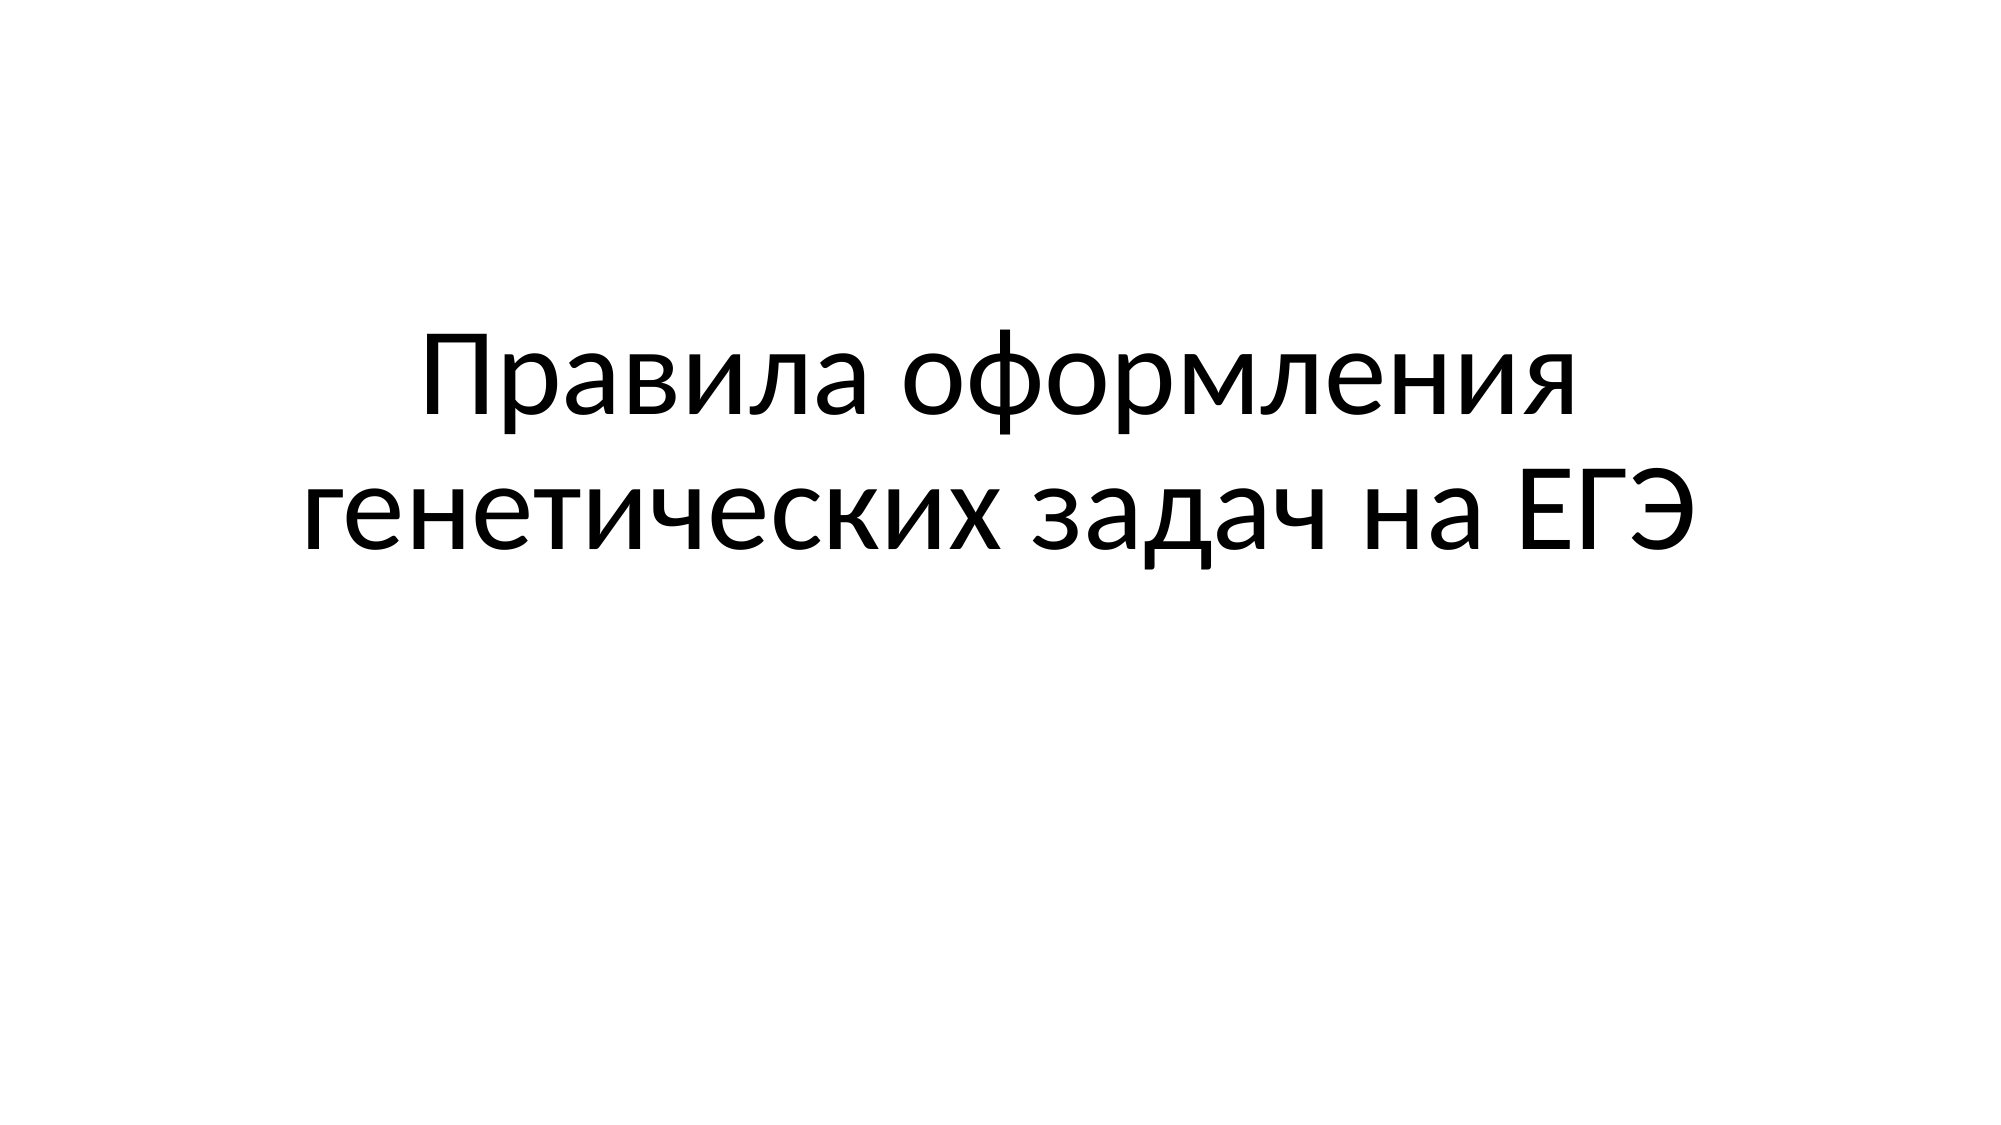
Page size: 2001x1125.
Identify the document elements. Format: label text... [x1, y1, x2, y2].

list Правила оформления генетических задач на ЕГЭ [137, 299, 1863, 1014]
